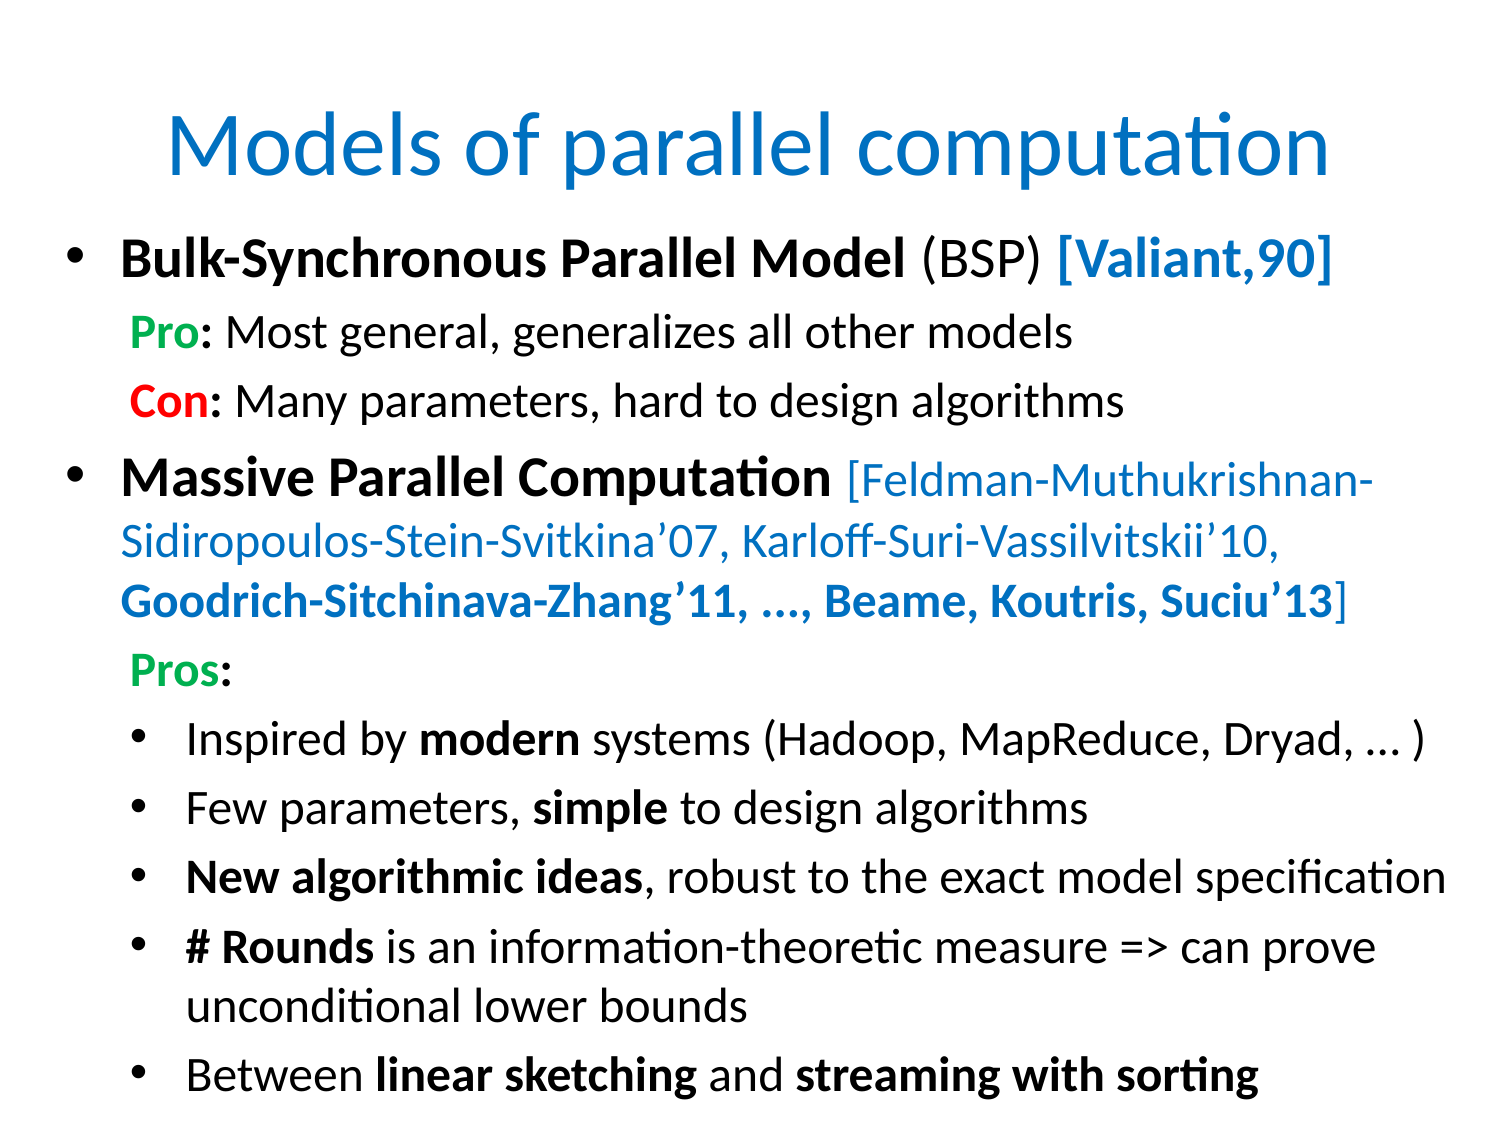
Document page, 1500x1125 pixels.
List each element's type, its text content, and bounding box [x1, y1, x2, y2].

title Models of parallel computation [75, 45, 1425, 212]
list Bulk-Synchronous Parallel Model (BSP) [Valiant,90] Pro: Most general, generalizes all other models Con: Many parameters, hard to design algorithms Massive Parallel Computation [Feldman-Muthukrishnan-Sidiropoulos-Stein-Svitkina’07, Karloff-Suri-Vassilvitskii’10, Goodrich-Sitchinava-Zhang’11, ..., Beame, Koutris, Suciu’13] Pros: Inspired by modern systems (Hadoop, MapReduce, Dryad, … ) Few parameters, simple to design algorithms New algorithmic ideas, robust to the exact model specification # Rounds is an information-theoretic measure => can prove unconditional lower bounds Between linear sketching and streaming with sorting [50, 212, 1500, 1113]
